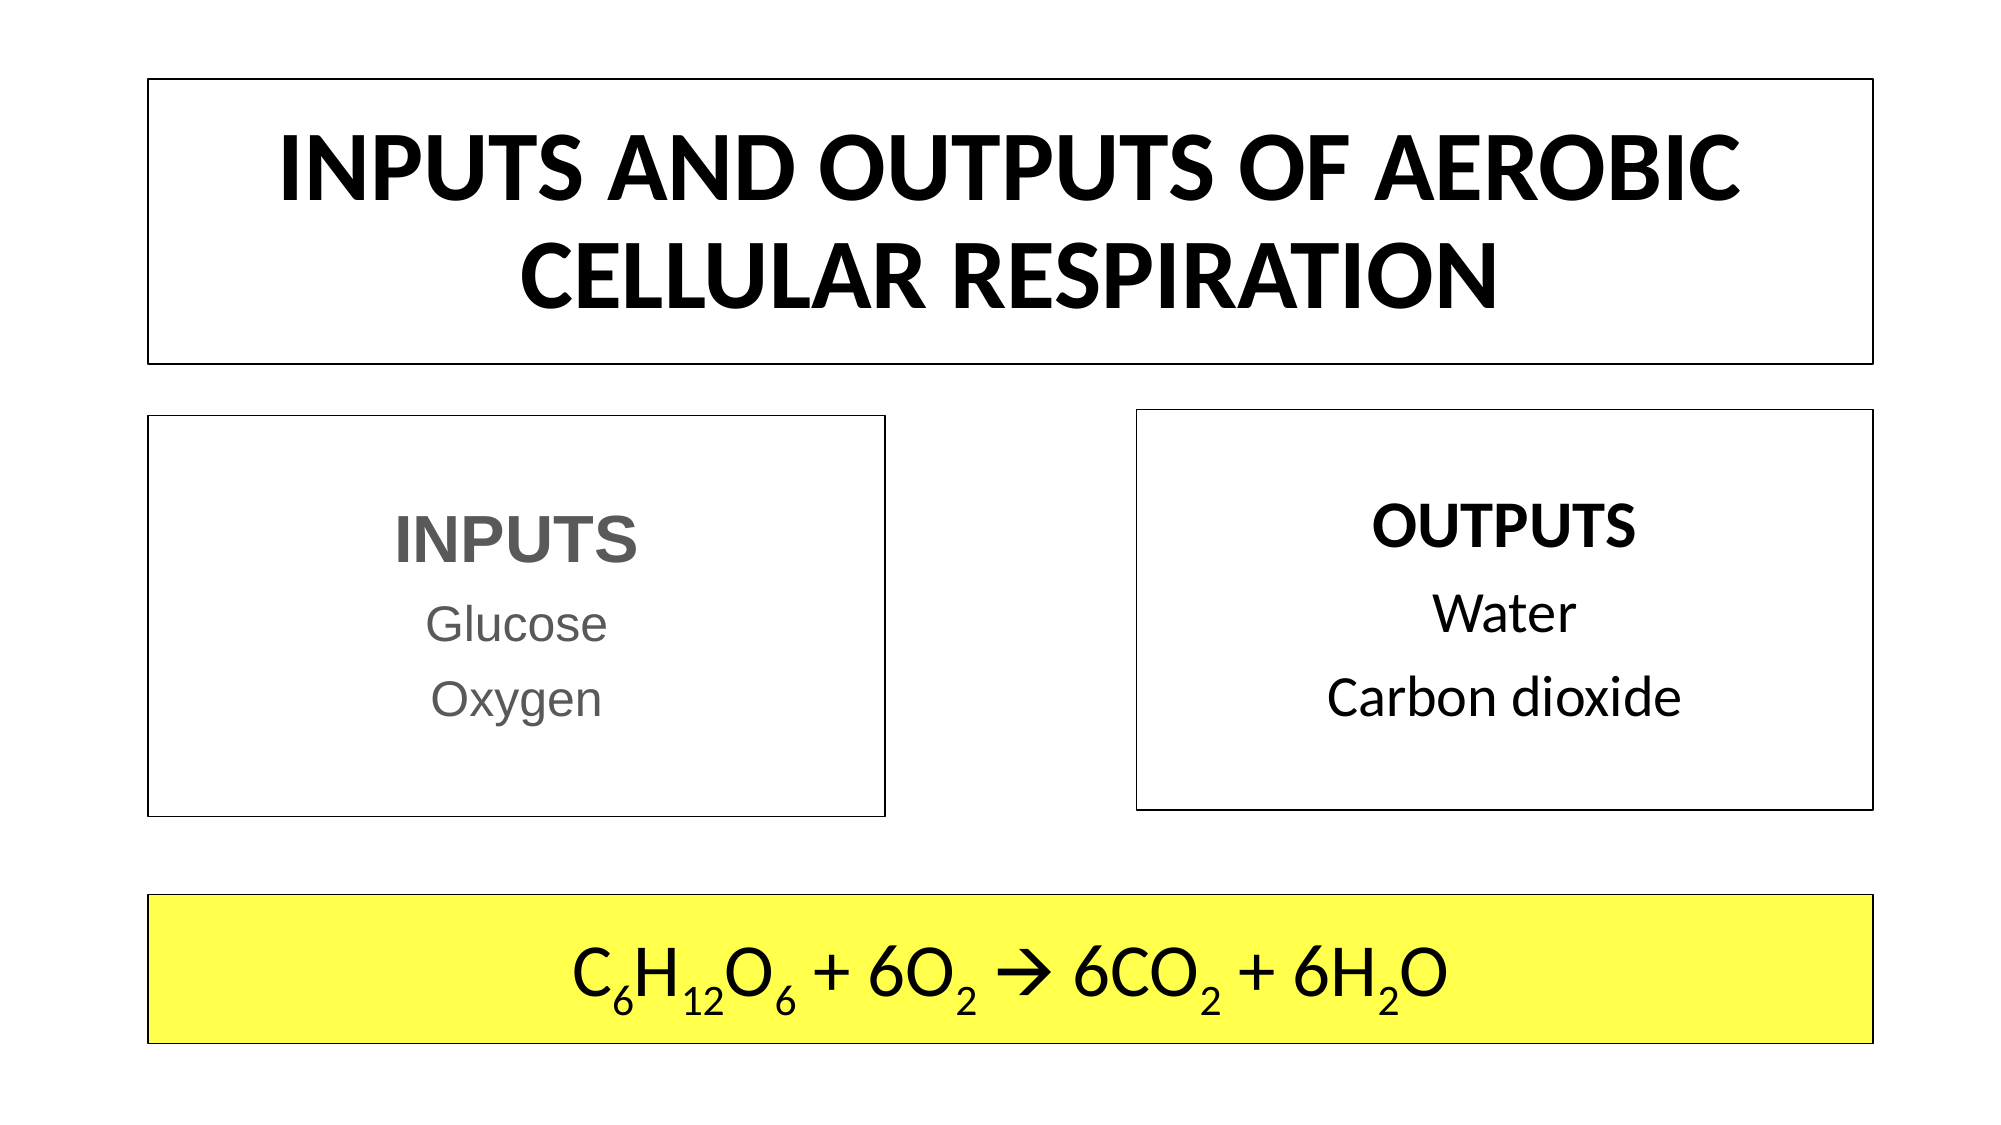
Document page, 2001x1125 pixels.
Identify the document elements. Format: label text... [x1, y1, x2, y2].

text_box OUTPUTS Water Carbon dioxide [1136, 409, 1874, 810]
title INPUTS AND OUTPUTS OF AEROBIC CELLULAR RESPIRATION [148, 79, 1874, 365]
text_box C6H12O6 + 6O2 🡪 6CO2 + 6H2O [148, 894, 1874, 1044]
list INPUTS Glucose Oxygen [148, 415, 885, 817]
